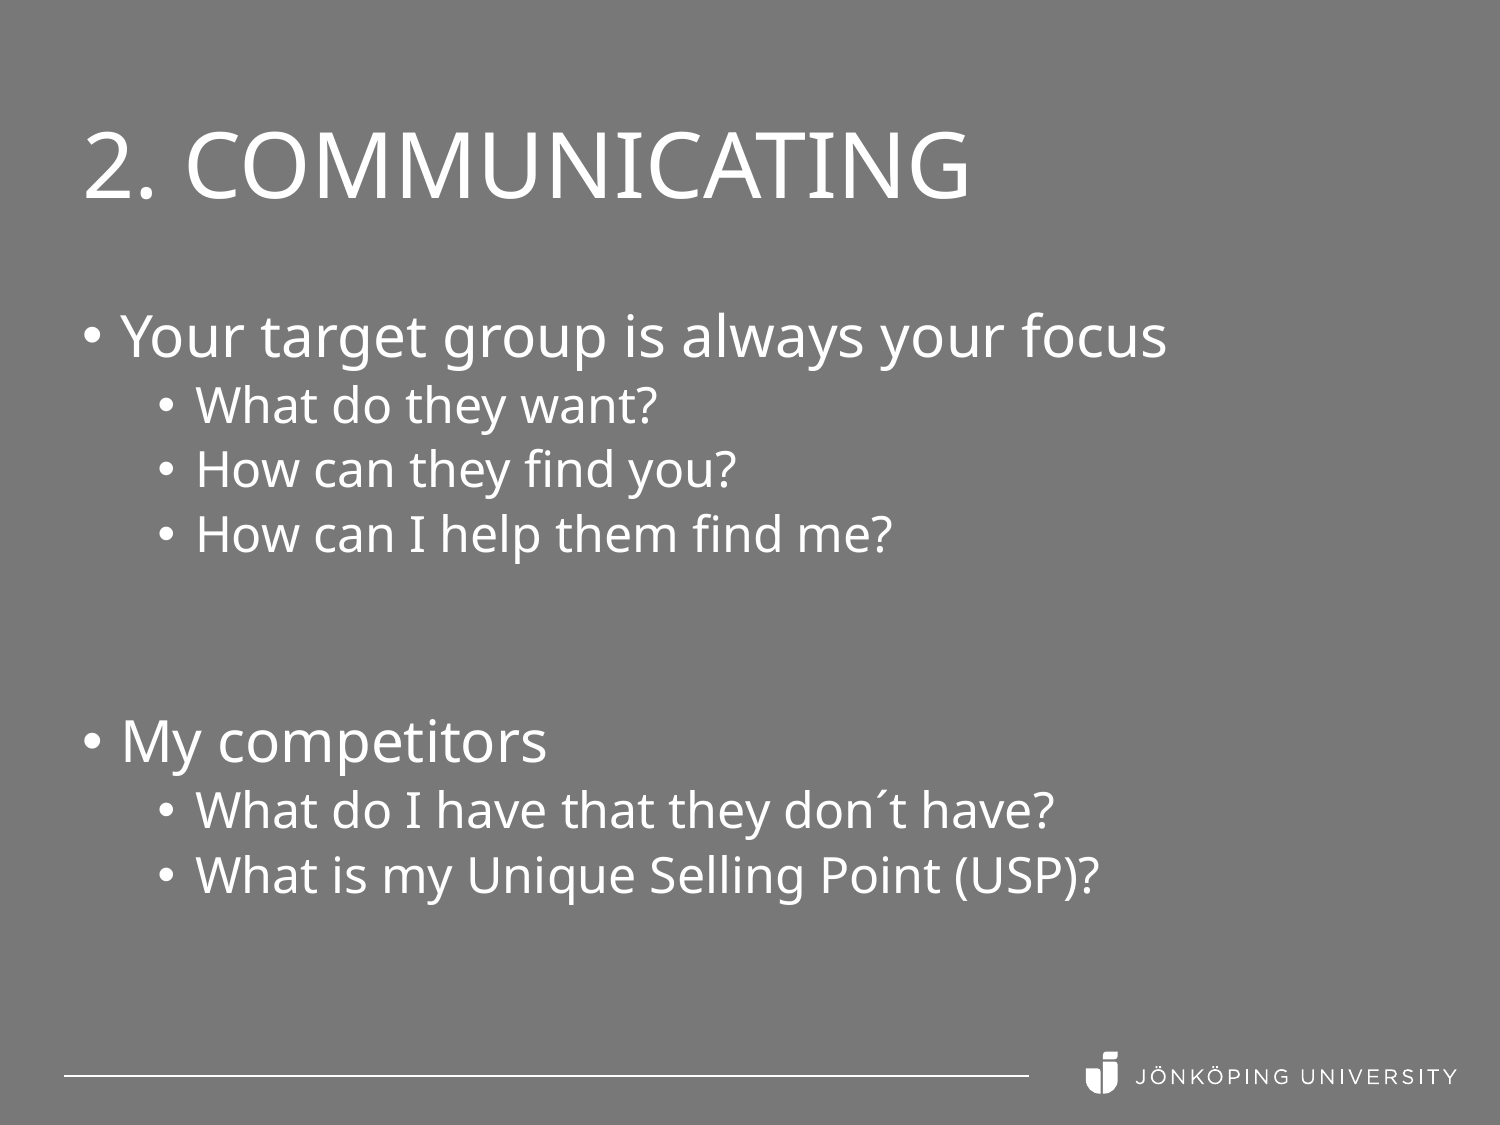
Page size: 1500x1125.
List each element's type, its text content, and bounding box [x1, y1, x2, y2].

list Your target group is always your focus What do they want? How can they find you? How can I help them find me? My competitors What do I have that they don´t have? What is my Unique Selling Point (USP)? [67, 299, 1442, 1014]
title 2. Communicating [67, 59, 1442, 278]
